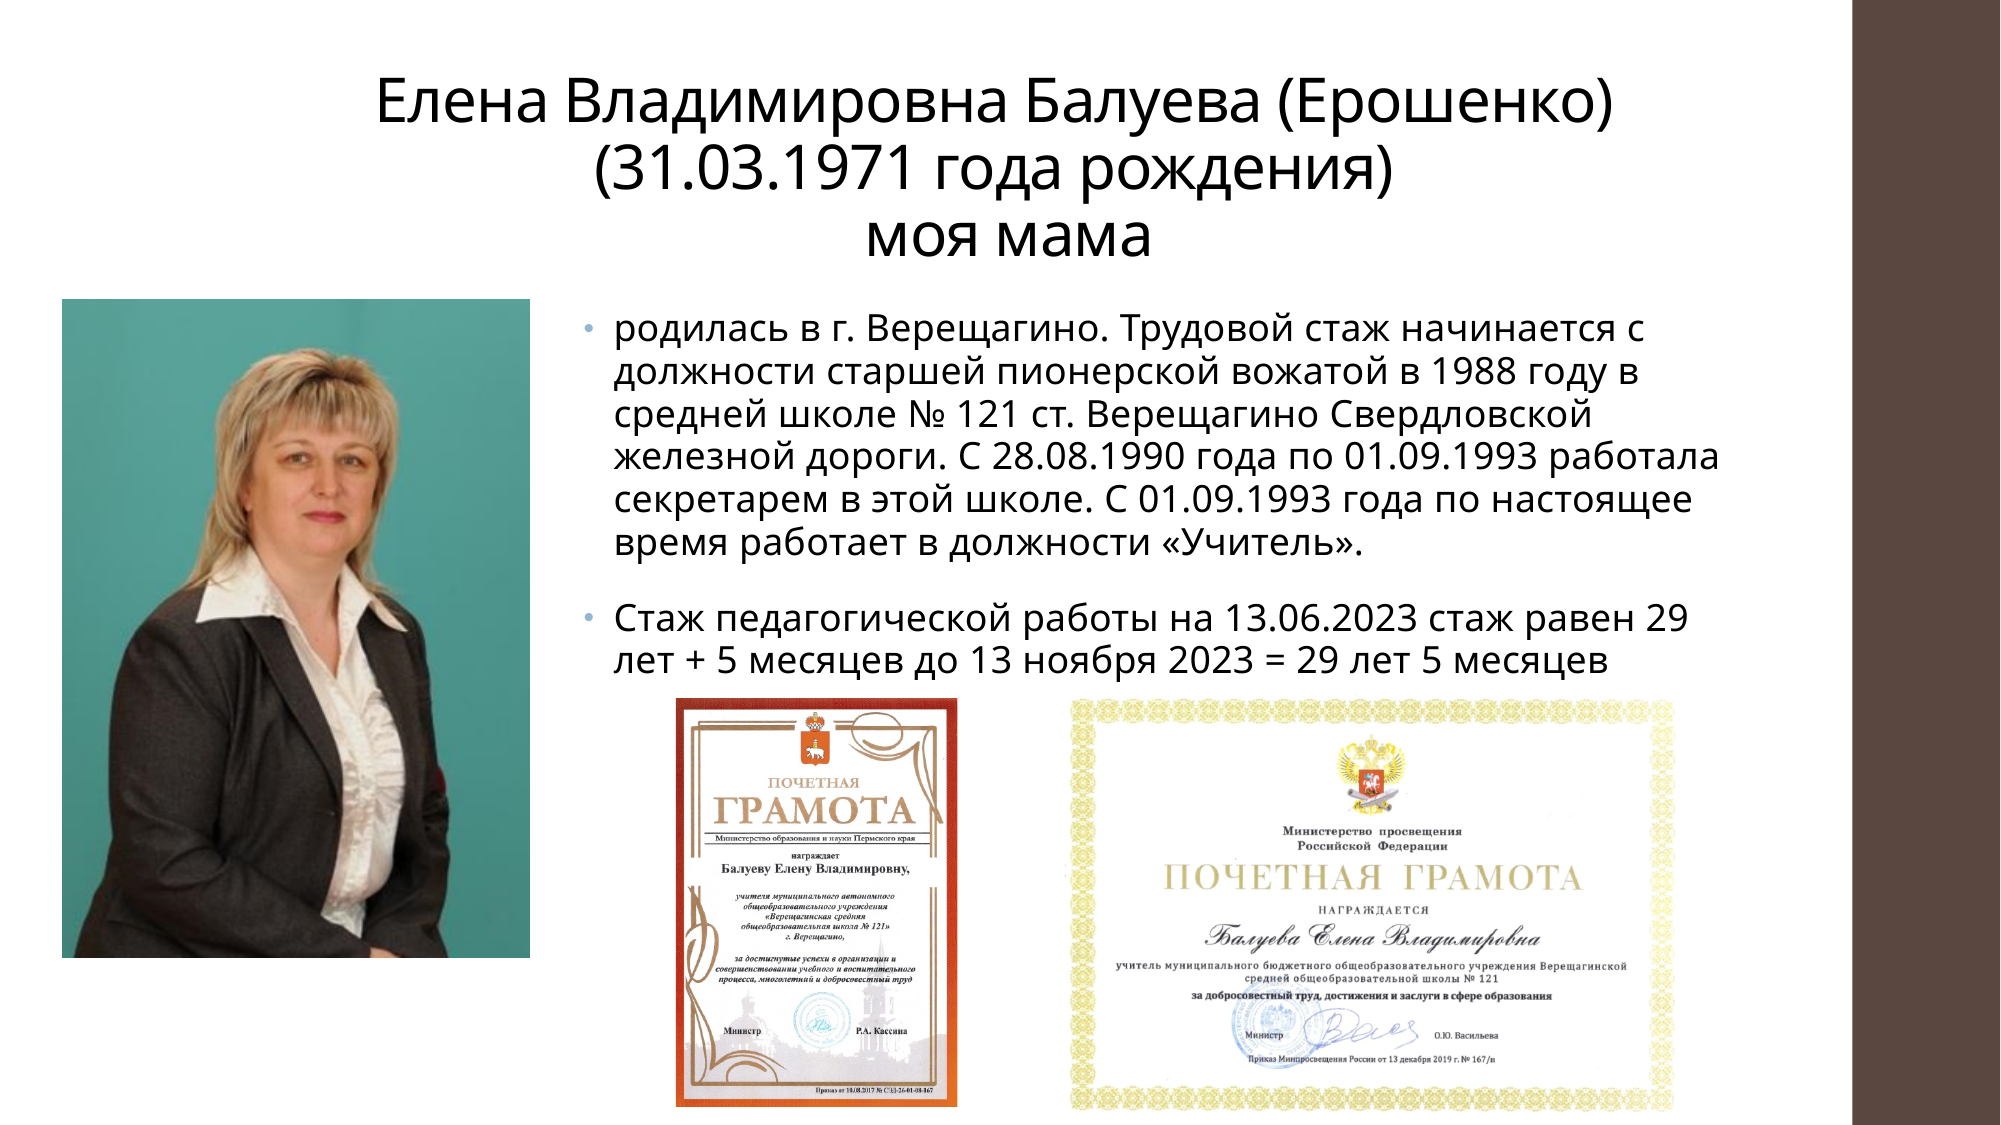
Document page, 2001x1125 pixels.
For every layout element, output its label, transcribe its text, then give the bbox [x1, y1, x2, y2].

picture [1064, 593, 1682, 1125]
list родилась в г. Верещагино. Трудовой стаж начинается с должности старшей пионерской вожатой в 1988 году в средней школе № 121 ст. Верещагино Свердловской железной дороги. С 28.08.1990 года по 01.09.1993 работала секретарем в этой школе. С 01.09.1993 года по настоящее время работает в должности «Учитель». Стаж педагогической работы на 13.06.2023 стаж равен 29 лет + 5 месяцев до 13 ноября 2023 = 29 лет 5 месяцев [568, 299, 1740, 719]
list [62, 299, 531, 958]
title Елена Владимировна Балуева (Ерошенко) (31.03.1971 года рождения) моя мама [206, 60, 1797, 278]
picture [675, 698, 958, 1107]
